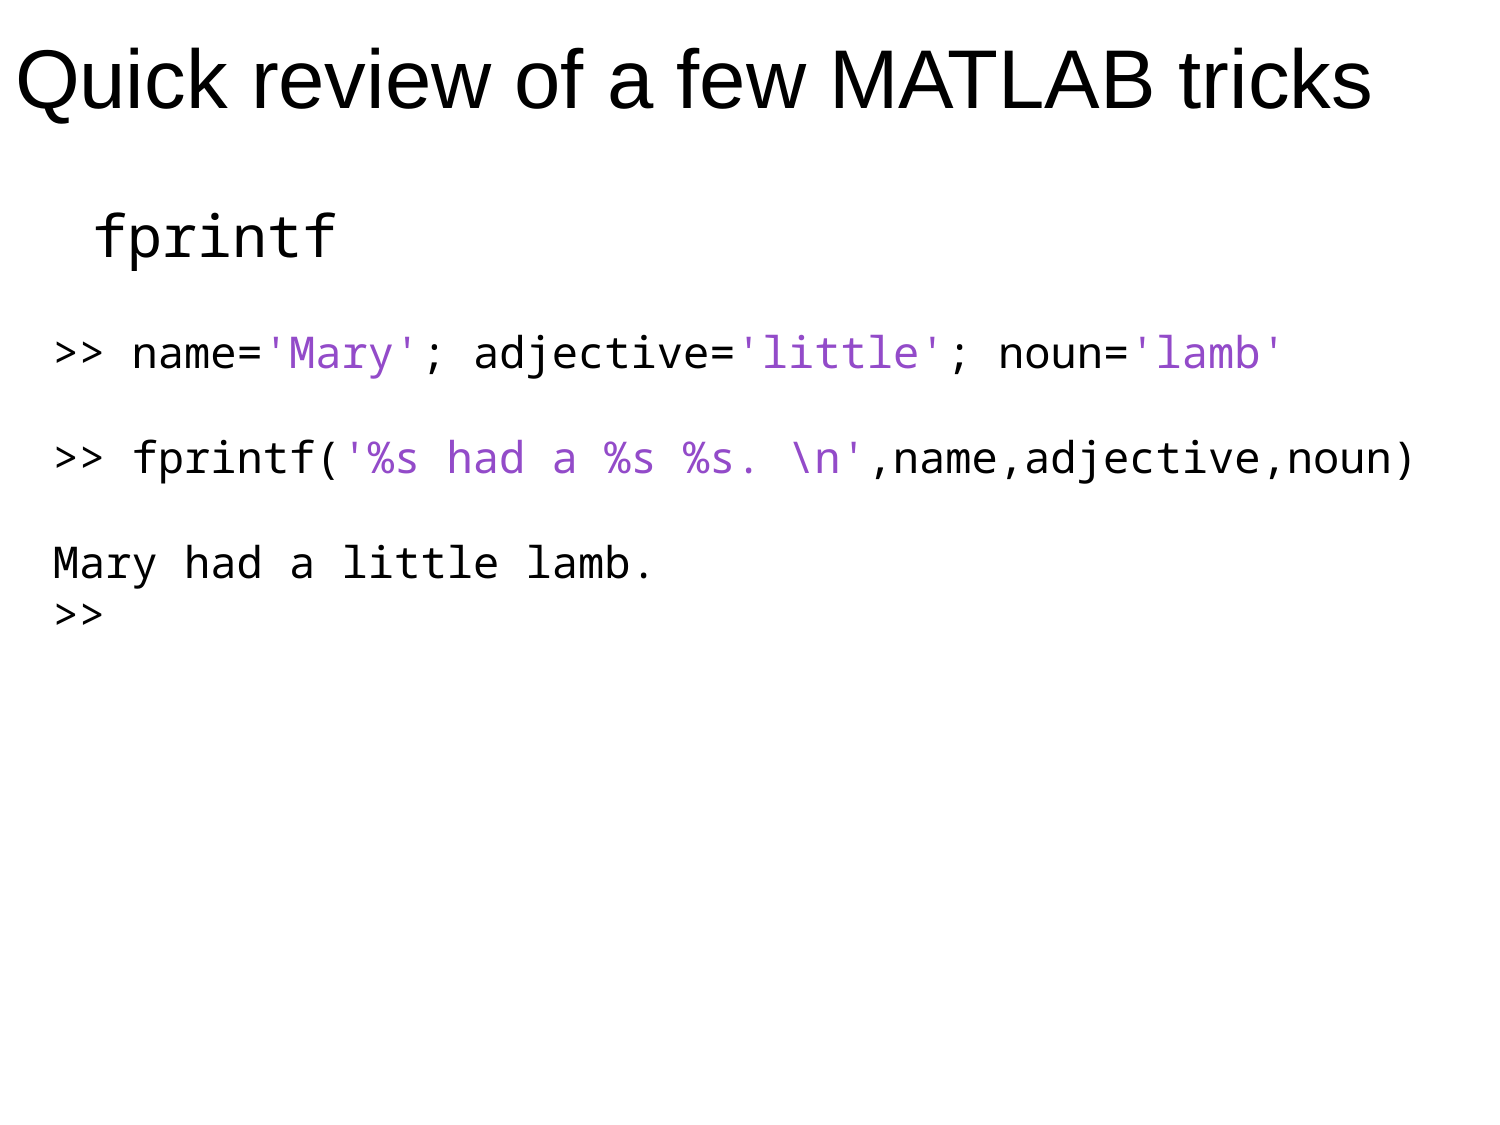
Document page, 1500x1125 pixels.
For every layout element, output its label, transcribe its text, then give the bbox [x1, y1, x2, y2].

text_box fprintf [77, 191, 353, 324]
text_box Quick review of a few MATLAB tricks [0, 0, 1500, 163]
text_box >> name='Mary'; adjective='little'; noun='lamb' >> fprintf('%s had a %s %s. \n',name,adjective,noun) Mary had a little lamb. >> [38, 317, 1500, 700]
